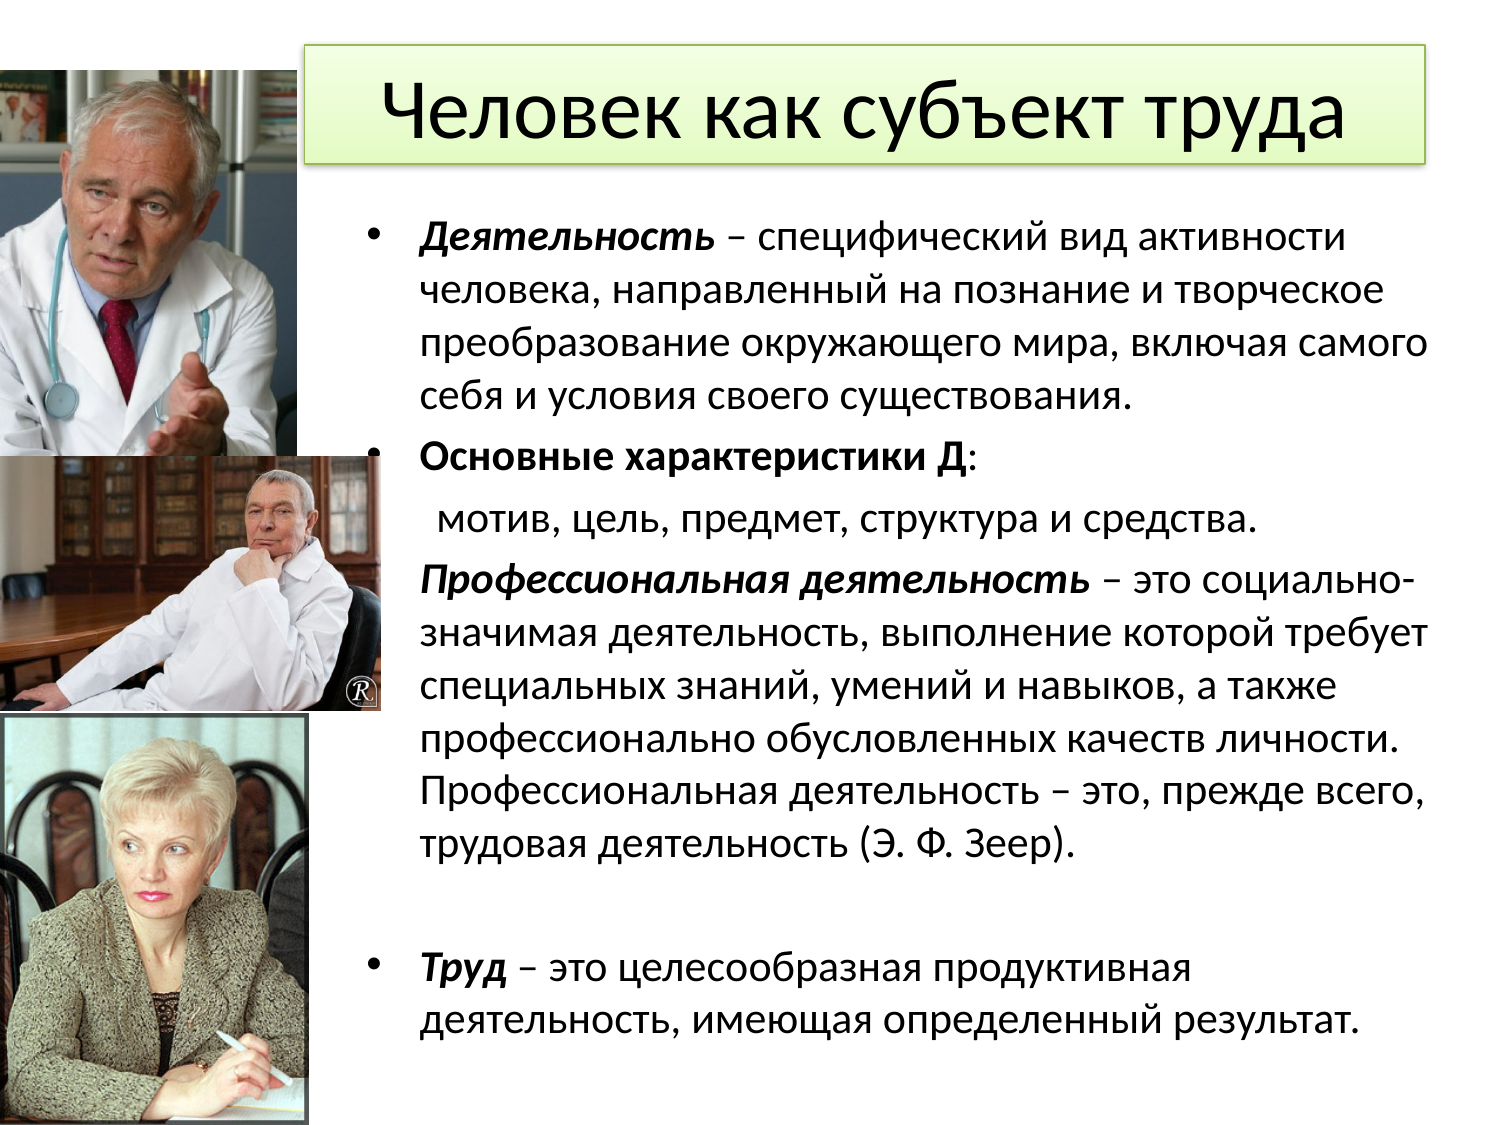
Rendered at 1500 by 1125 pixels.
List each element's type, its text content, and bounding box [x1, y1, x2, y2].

picture [0, 70, 381, 711]
picture [0, 713, 310, 1125]
list Деятельность – специфический вид активности человека, направленный на познание и творческое преобразование окружающего мира, включая самого себя и условия своего существования. Основные характеристики Д: мотив, цель, предмет, структура и средства. Профессиональная деятельность – это социально-значимая деятельность, выполнение которой требует специальных знаний, умений и навыков, а также профессионально обусловленных качеств личности. Профессиональная деятельность – это, прежде всего, трудовая деятельность (Э. Ф. Зеер). Труд – это целесообразная продуктивная деятельность, имеющая определенный результат. [351, 199, 1454, 1067]
title Человек как субъект труда [304, 44, 1426, 165]
